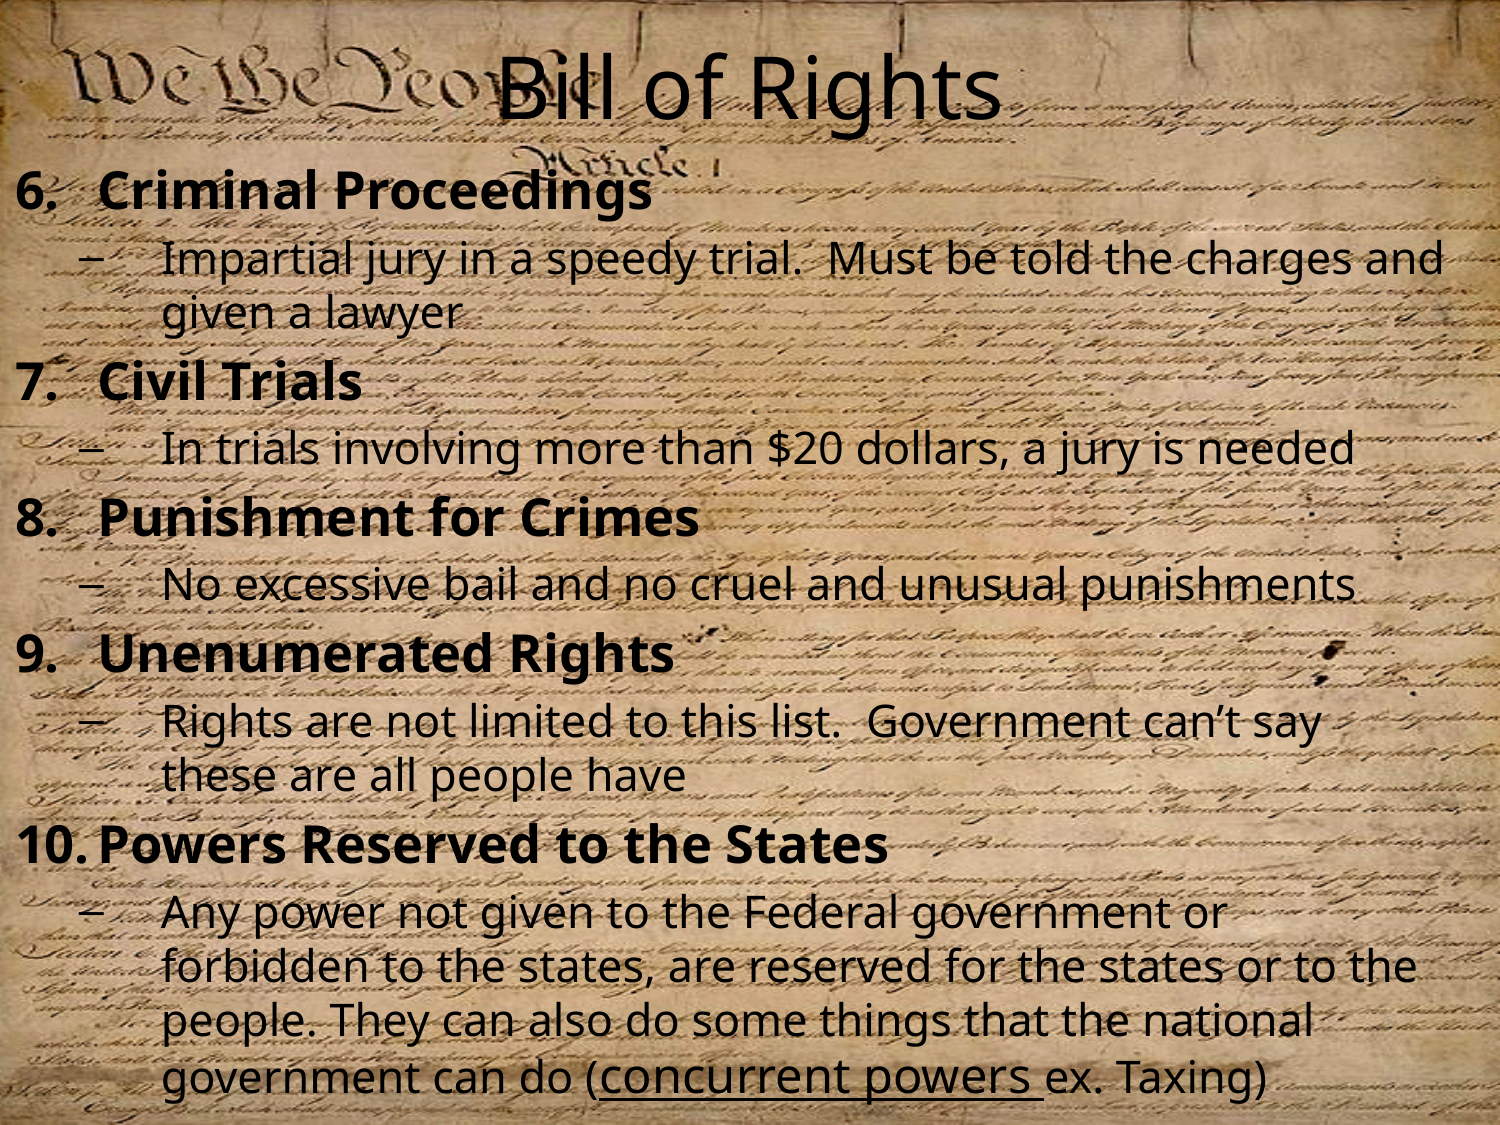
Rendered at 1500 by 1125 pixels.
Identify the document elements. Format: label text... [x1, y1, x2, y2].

title Bill of Rights [75, 24, 1425, 145]
picture [0, 0, 1500, 1125]
list Criminal Proceedings Impartial jury in a speedy trial. Must be told the charges and given a lawyer Civil Trials In trials involving more than $20 dollars, a jury is needed Punishment for Crimes No excessive bail and no cruel and unusual punishments Unenumerated Rights Rights are not limited to this list. Government can’t say these are all people have Powers Reserved to the States Any power not given to the Federal government or forbidden to the states, are reserved for the states or to the people. They can also do some things that the national government can do (concurrent powers ex. Taxing) [0, 149, 1463, 1125]
